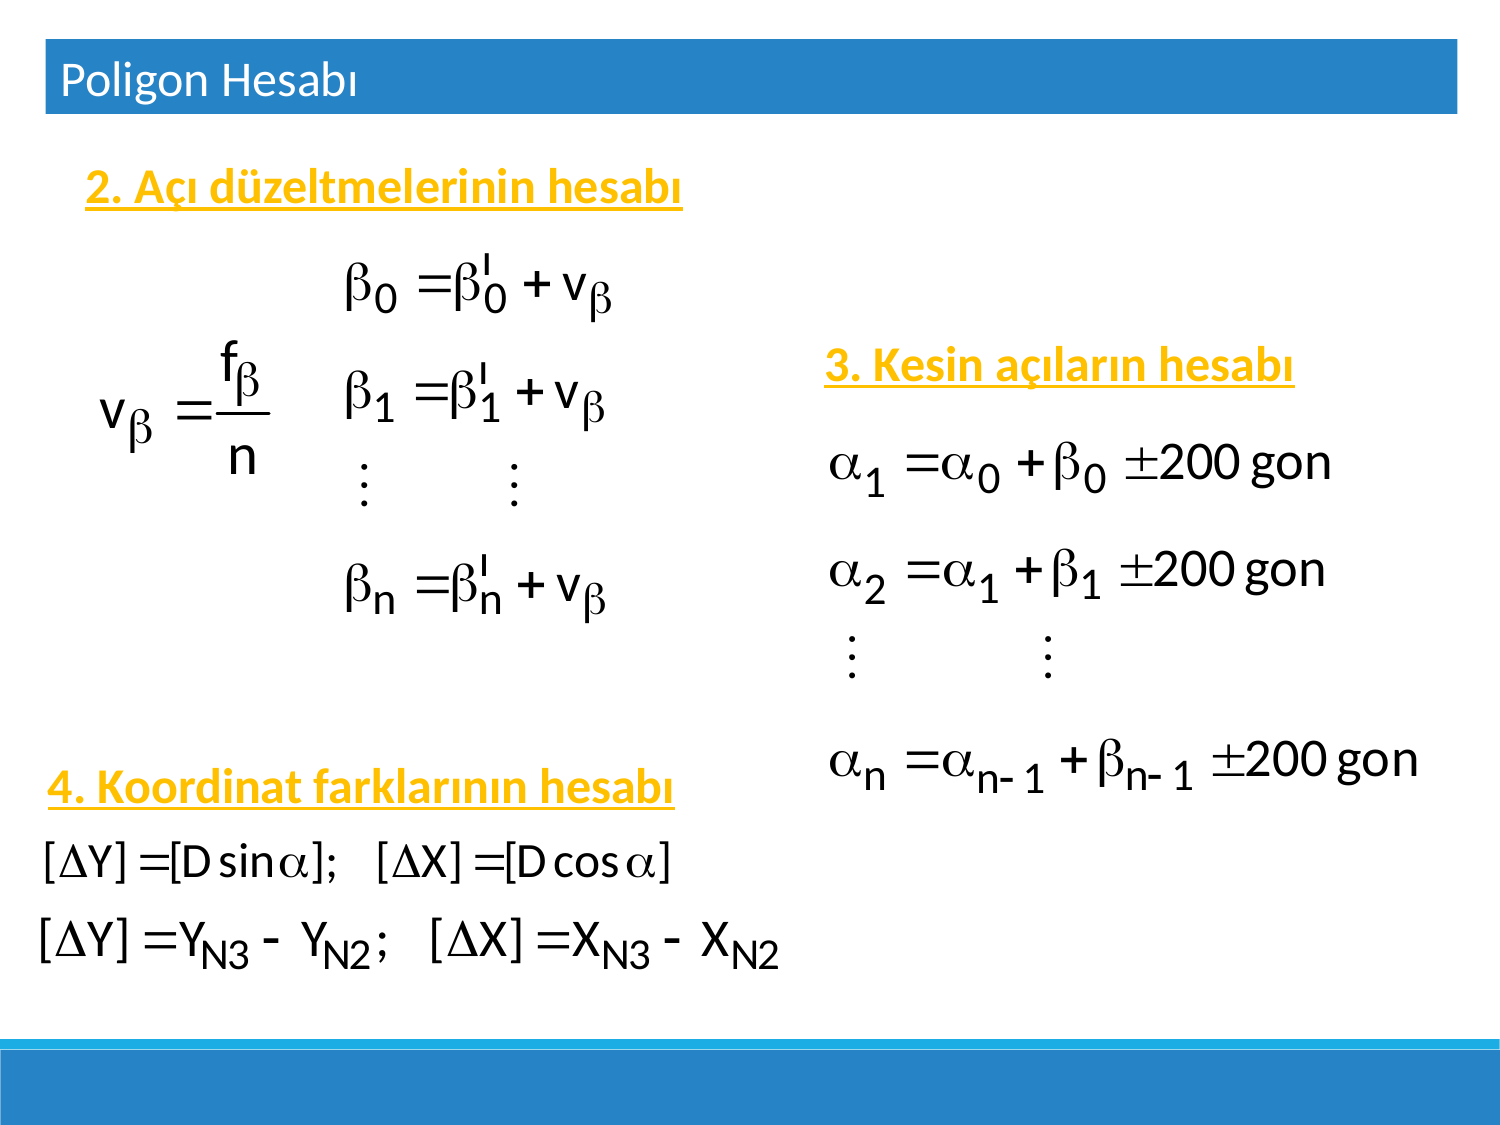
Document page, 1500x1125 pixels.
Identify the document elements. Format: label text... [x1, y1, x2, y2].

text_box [32, 906, 790, 984]
text_box 2. Açı düzeltmelerinin hesabı [70, 146, 752, 222]
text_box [820, 405, 1429, 807]
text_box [336, 231, 623, 635]
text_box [37, 831, 679, 901]
text_box Poligon Hesabı [45, 39, 1458, 114]
text_box 3. Kesin açıların hesabı [809, 324, 1369, 399]
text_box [90, 323, 283, 489]
text_box 4. Koordinat farklarının hesabı [33, 745, 747, 821]
